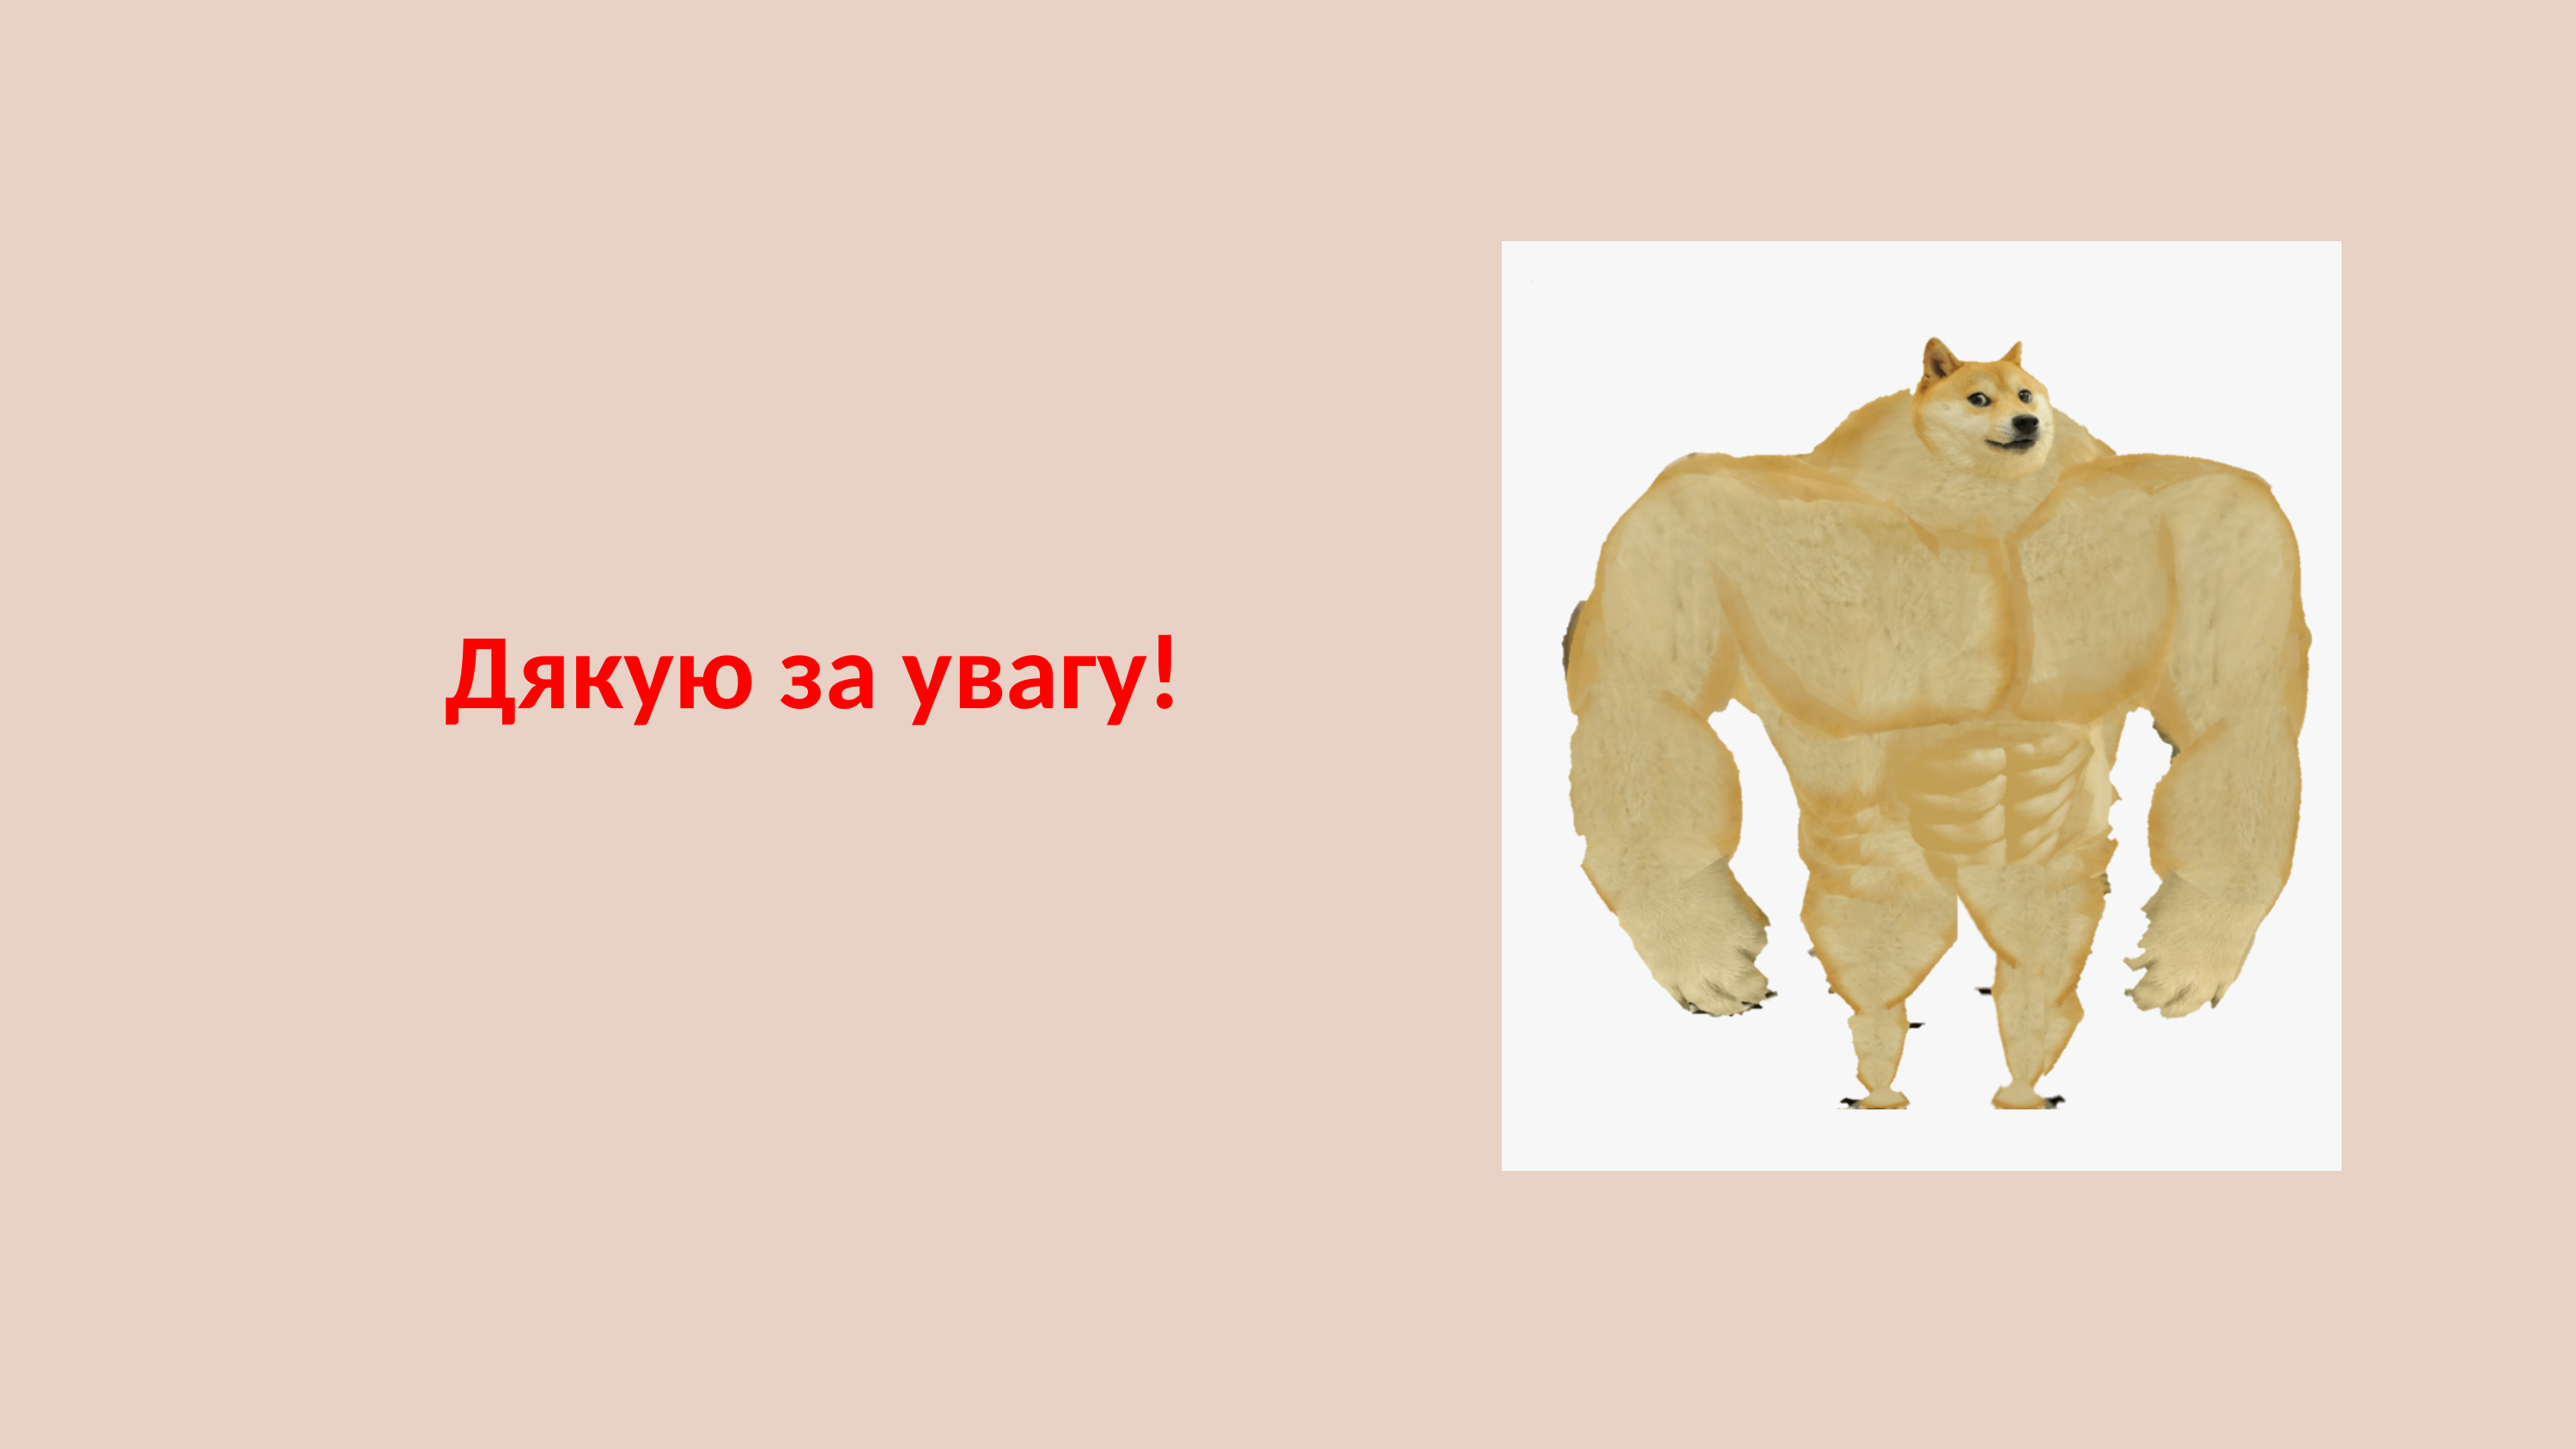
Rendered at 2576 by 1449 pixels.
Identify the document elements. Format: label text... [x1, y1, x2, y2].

picture [1502, 240, 2342, 1171]
title Дякую за увагу! [246, 585, 1406, 746]
